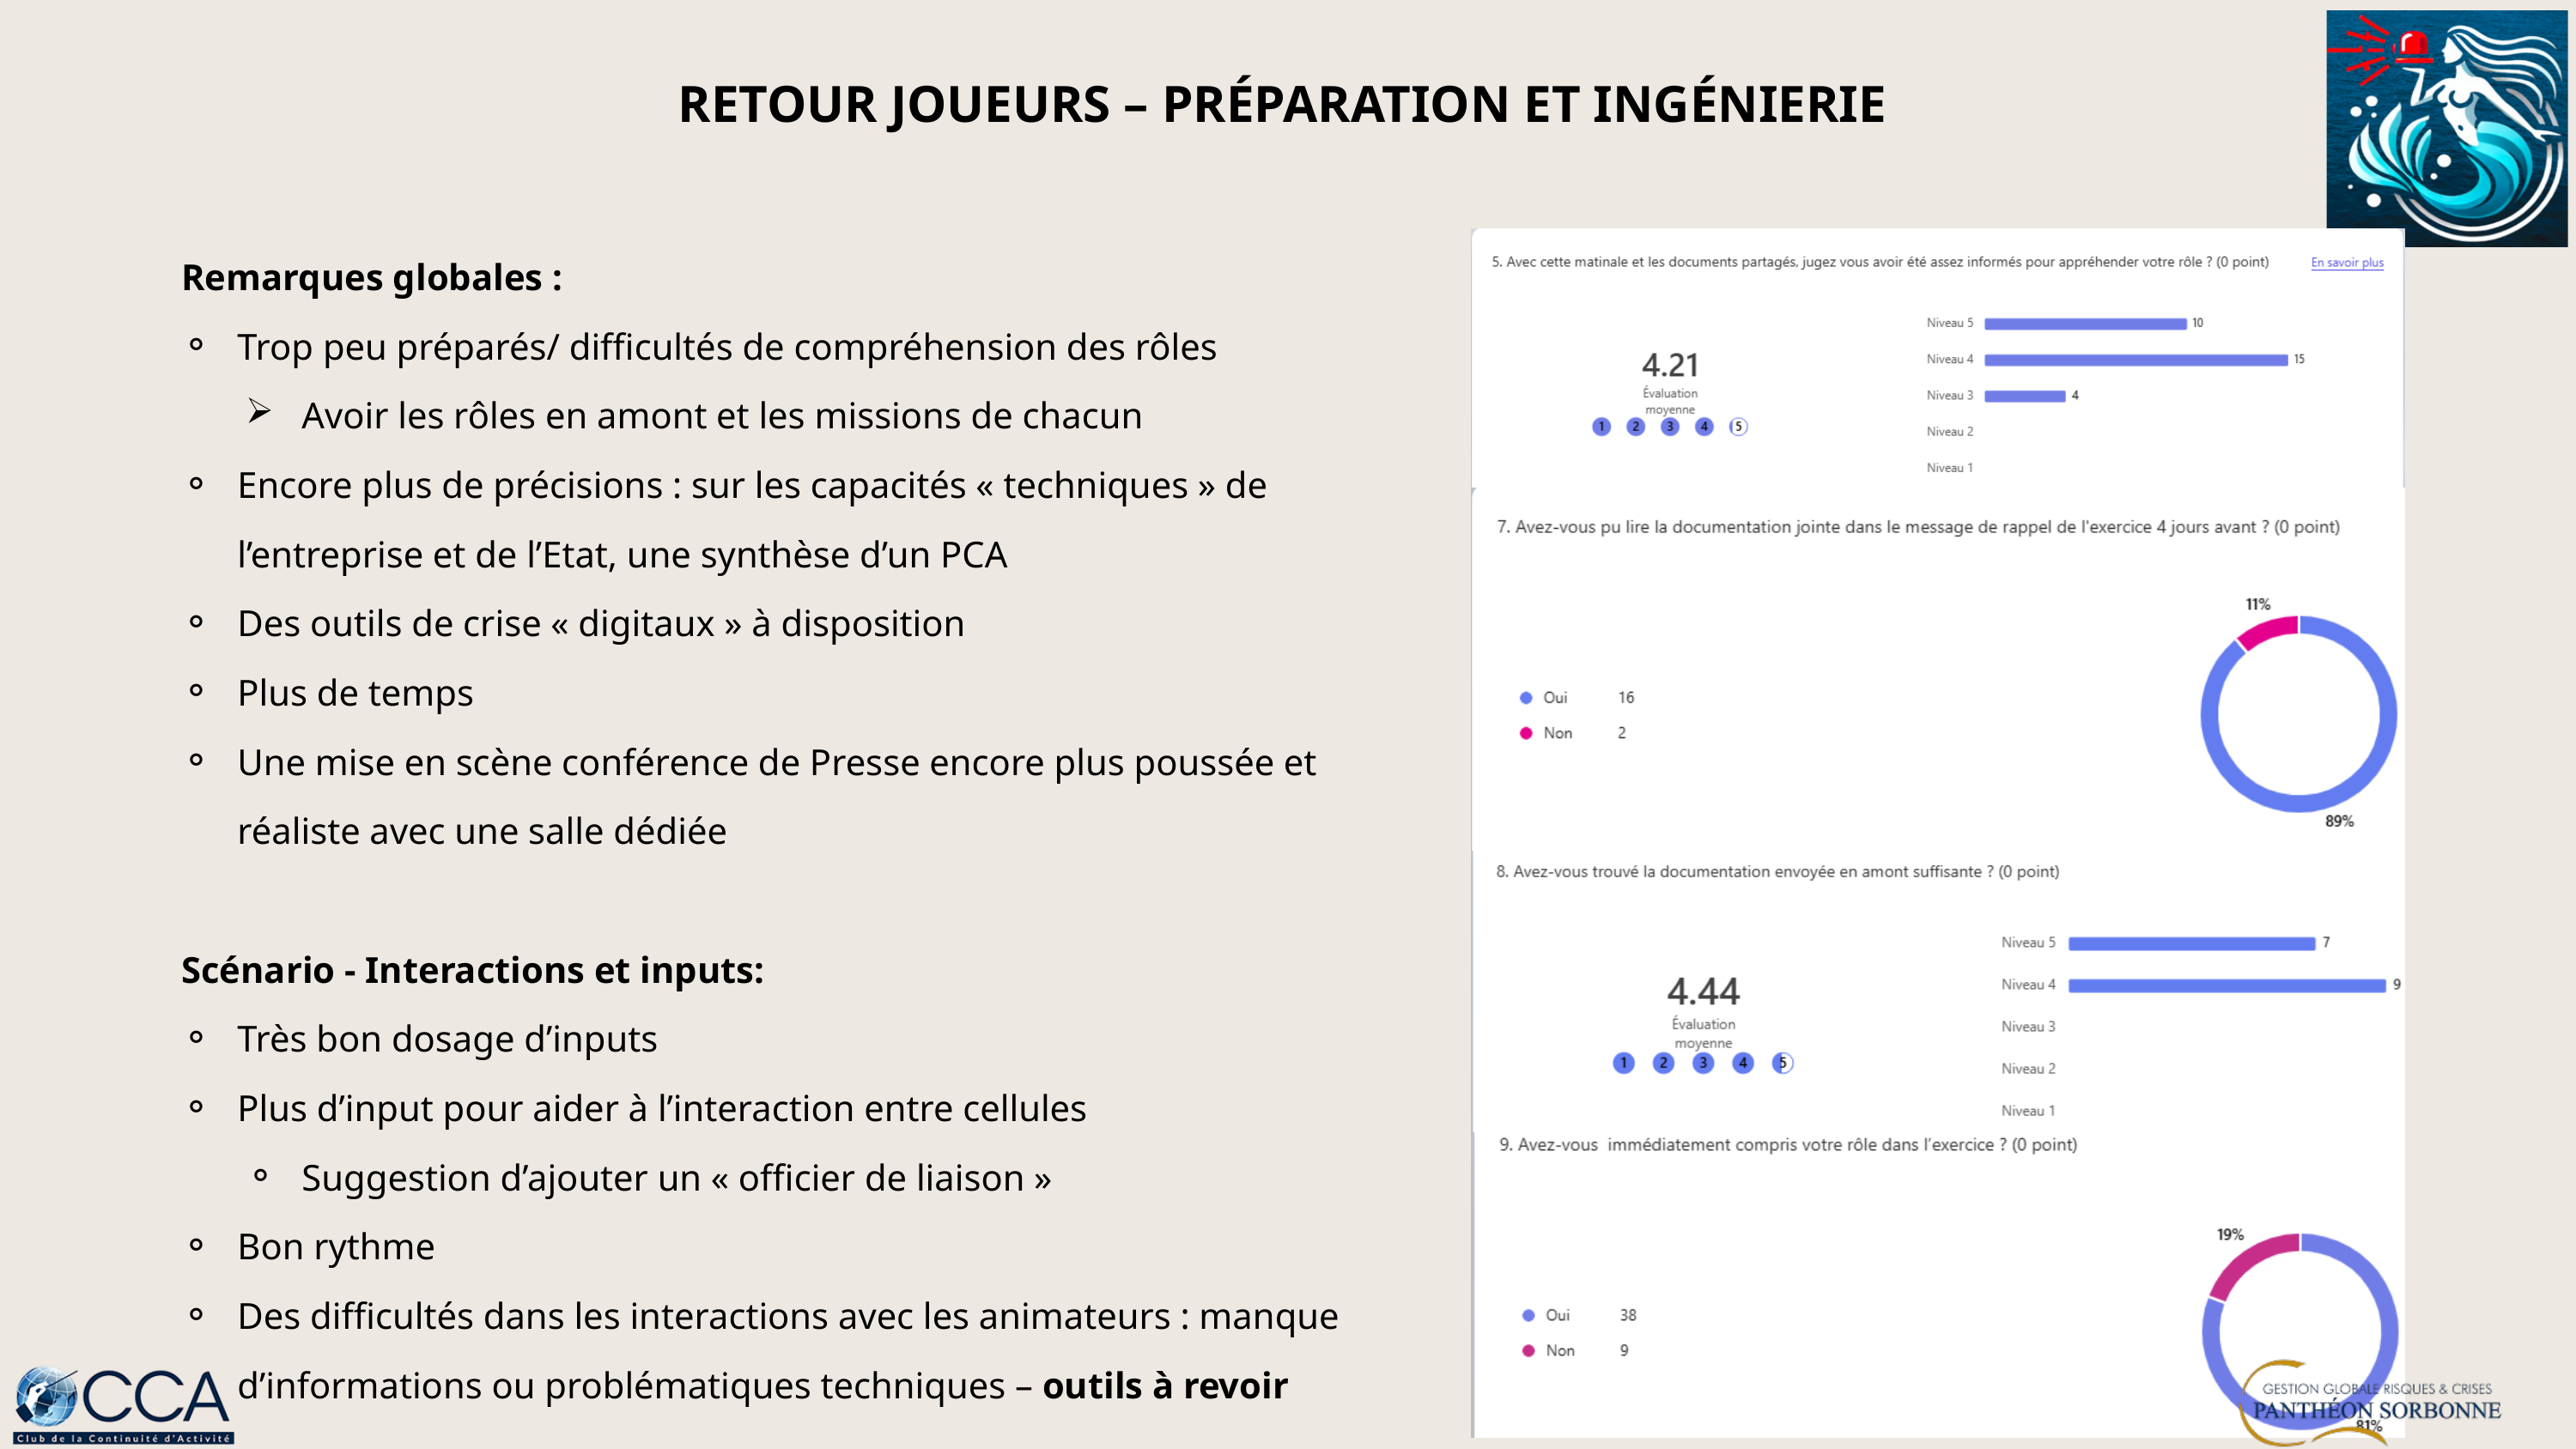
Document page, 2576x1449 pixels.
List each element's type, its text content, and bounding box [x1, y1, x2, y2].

text_box [9, 1357, 237, 1449]
picture [1470, 227, 2405, 1439]
text_box RETOUR JOUEURS – PRÉPARATION ET INGÉNIERIE [677, 63, 1899, 132]
text_box Remarques globales : Trop peu préparés/ difficultés de compréhension des rôles Avoir les rôles en amont et les missions de chacun Encore plus de précisions : sur les capacités « techniques » de l’entreprise et de l’Etat, une synthèse d’un PCA Des outils de crise « digitaux » à disposition Plus de temps Une mise en scène conférence de Presse encore plus poussée et réaliste avec une salle dédiée Scénario - Interactions et inputs: Très bon dosage d’inputs Plus d’input pour aider à l’interaction entre cellules Suggestion d’ajouter un « officier de liaison » Bon rythme Des difficultés dans les interactions avec les animateurs : manque d’informations ou problématiques techniques – outils à revoir [133, 228, 1354, 1449]
text_box [2326, 10, 2568, 247]
text_box [2236, 1357, 2504, 1449]
